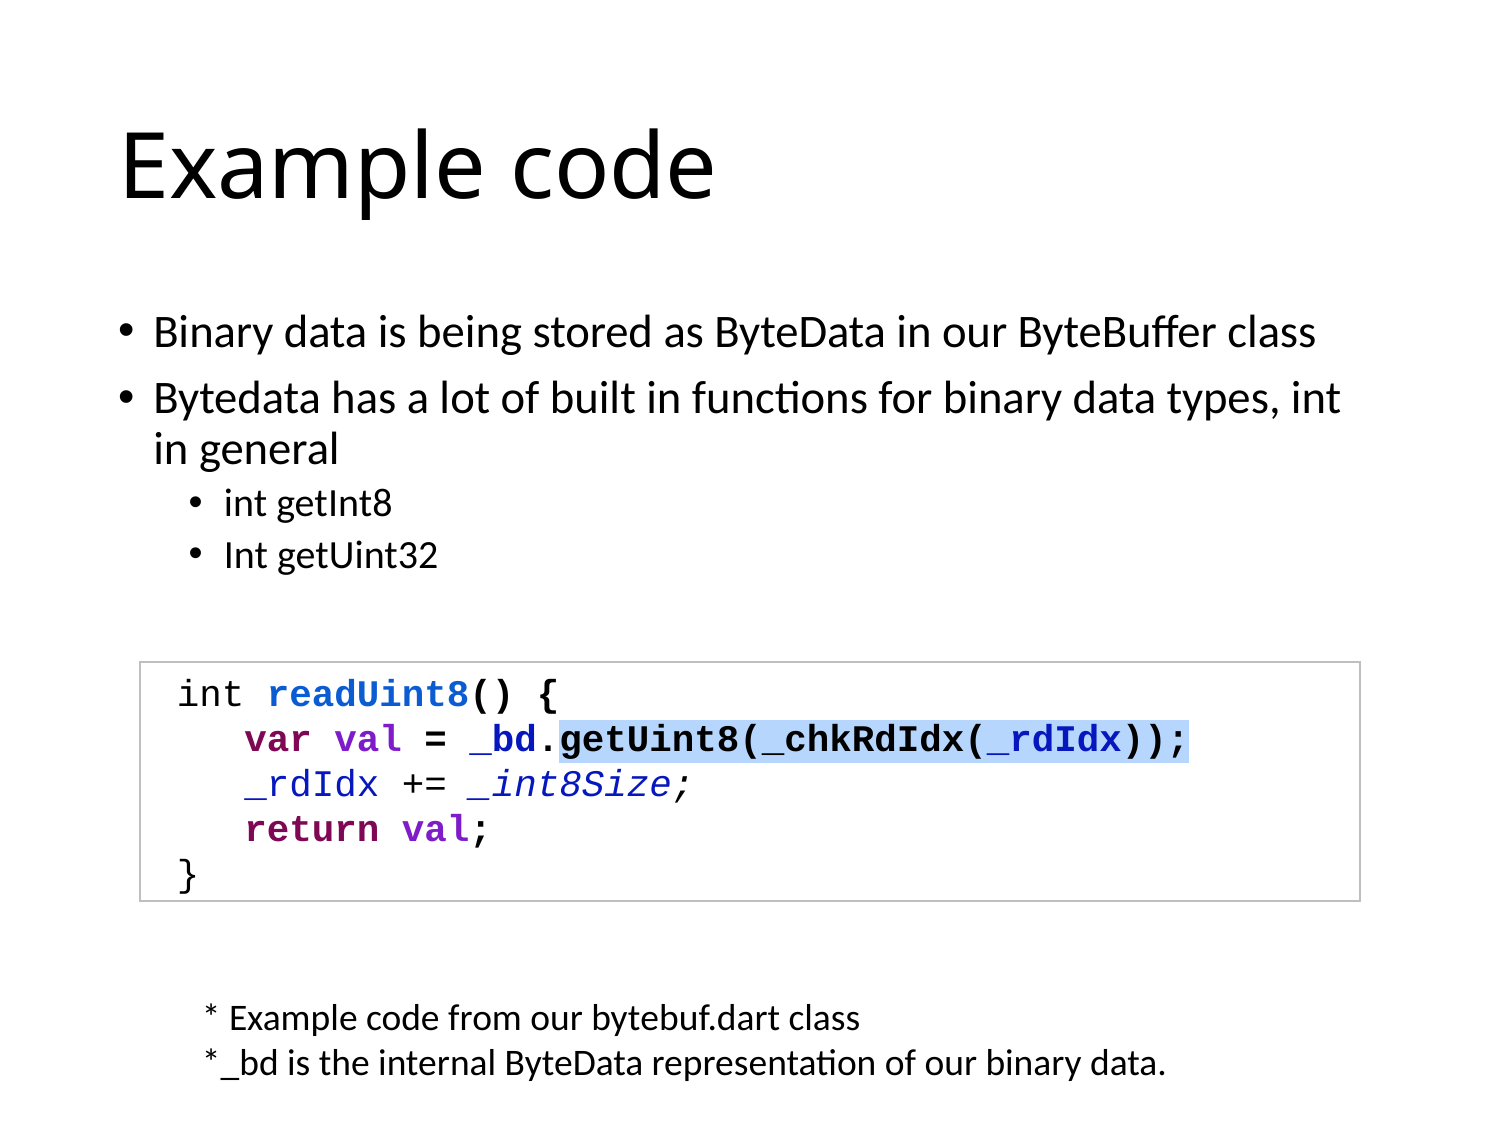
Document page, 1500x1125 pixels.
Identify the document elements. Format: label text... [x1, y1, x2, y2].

text_box int readUint8() { var val = _bd.getUint8(_chkRdIdx(_rdIdx)); _rdIdx += _int8Size; return val; } [139, 661, 1361, 902]
list Binary data is being stored as ByteData in our ByteBuffer class Bytedata has a lot of built in functions for binary data types, int in general int getInt8 Int getUint32 [103, 299, 1397, 617]
text_box * Example code from our bytebuf.dart class *_bd is the internal ByteData representation of our binary data. [187, 985, 1183, 1091]
title Example code [103, 59, 1397, 278]
